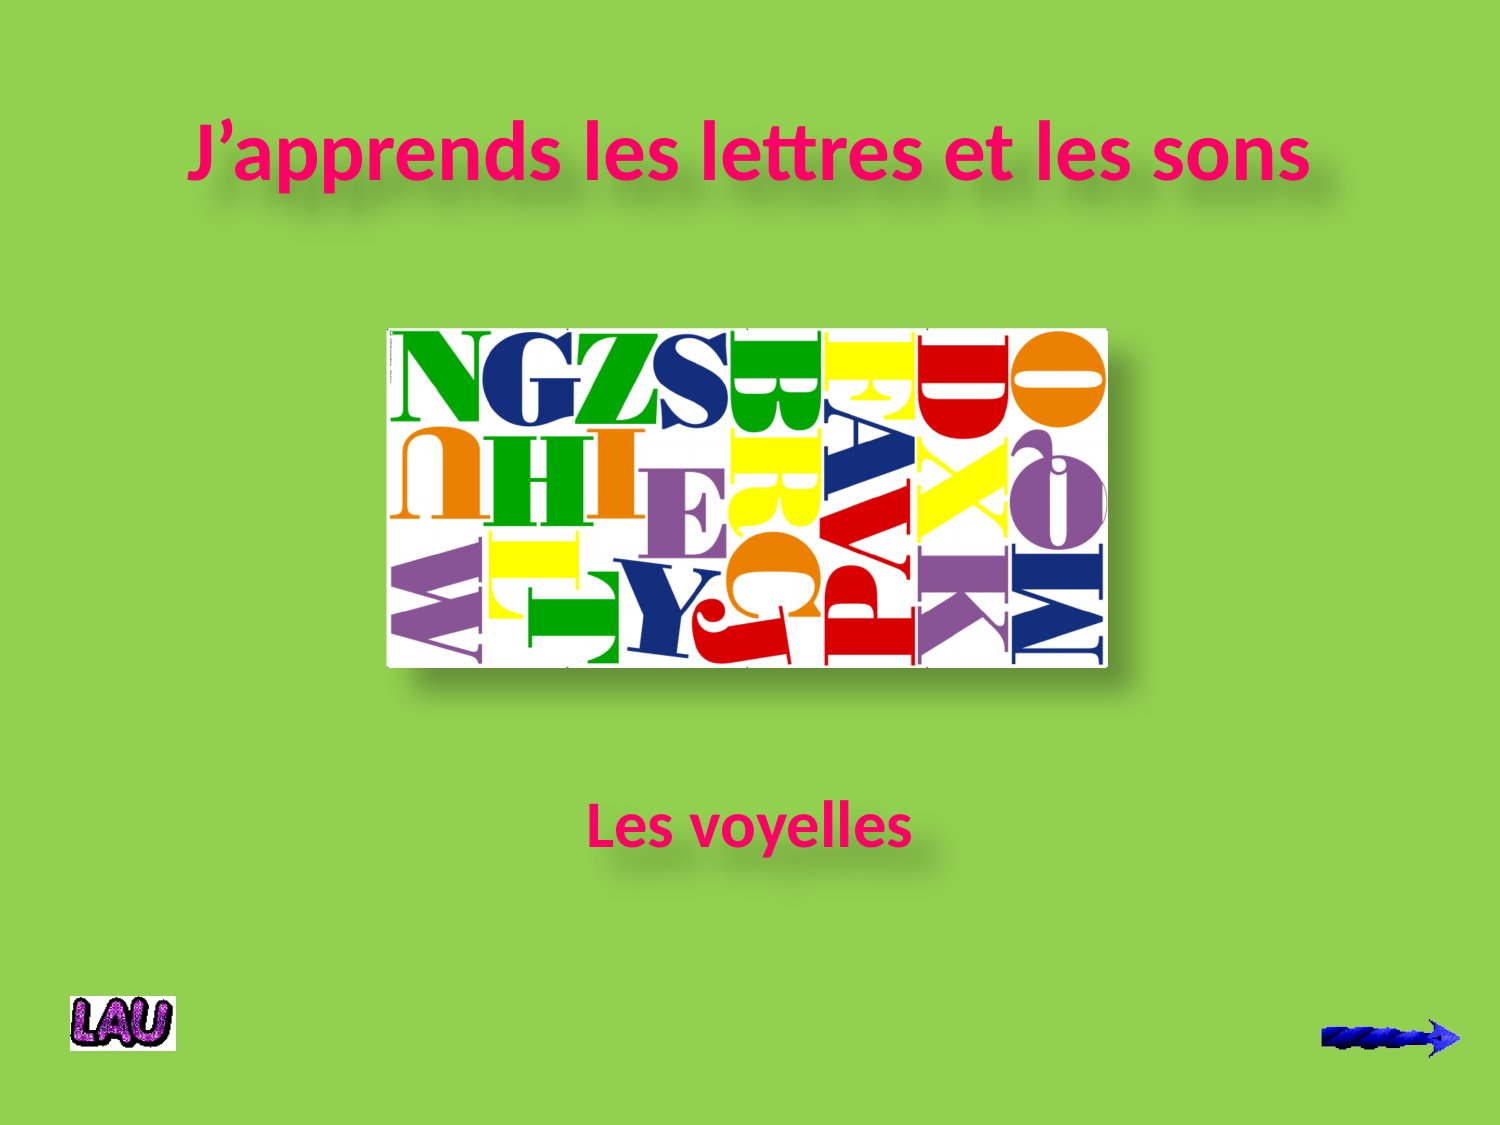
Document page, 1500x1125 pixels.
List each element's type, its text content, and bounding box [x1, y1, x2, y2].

picture [70, 996, 176, 1051]
picture [1312, 1019, 1470, 1058]
subtitle Les voyelles [225, 679, 1275, 1032]
picture [387, 137, 1107, 858]
title J’apprends les lettres et les sons [164, 82, 1336, 211]
